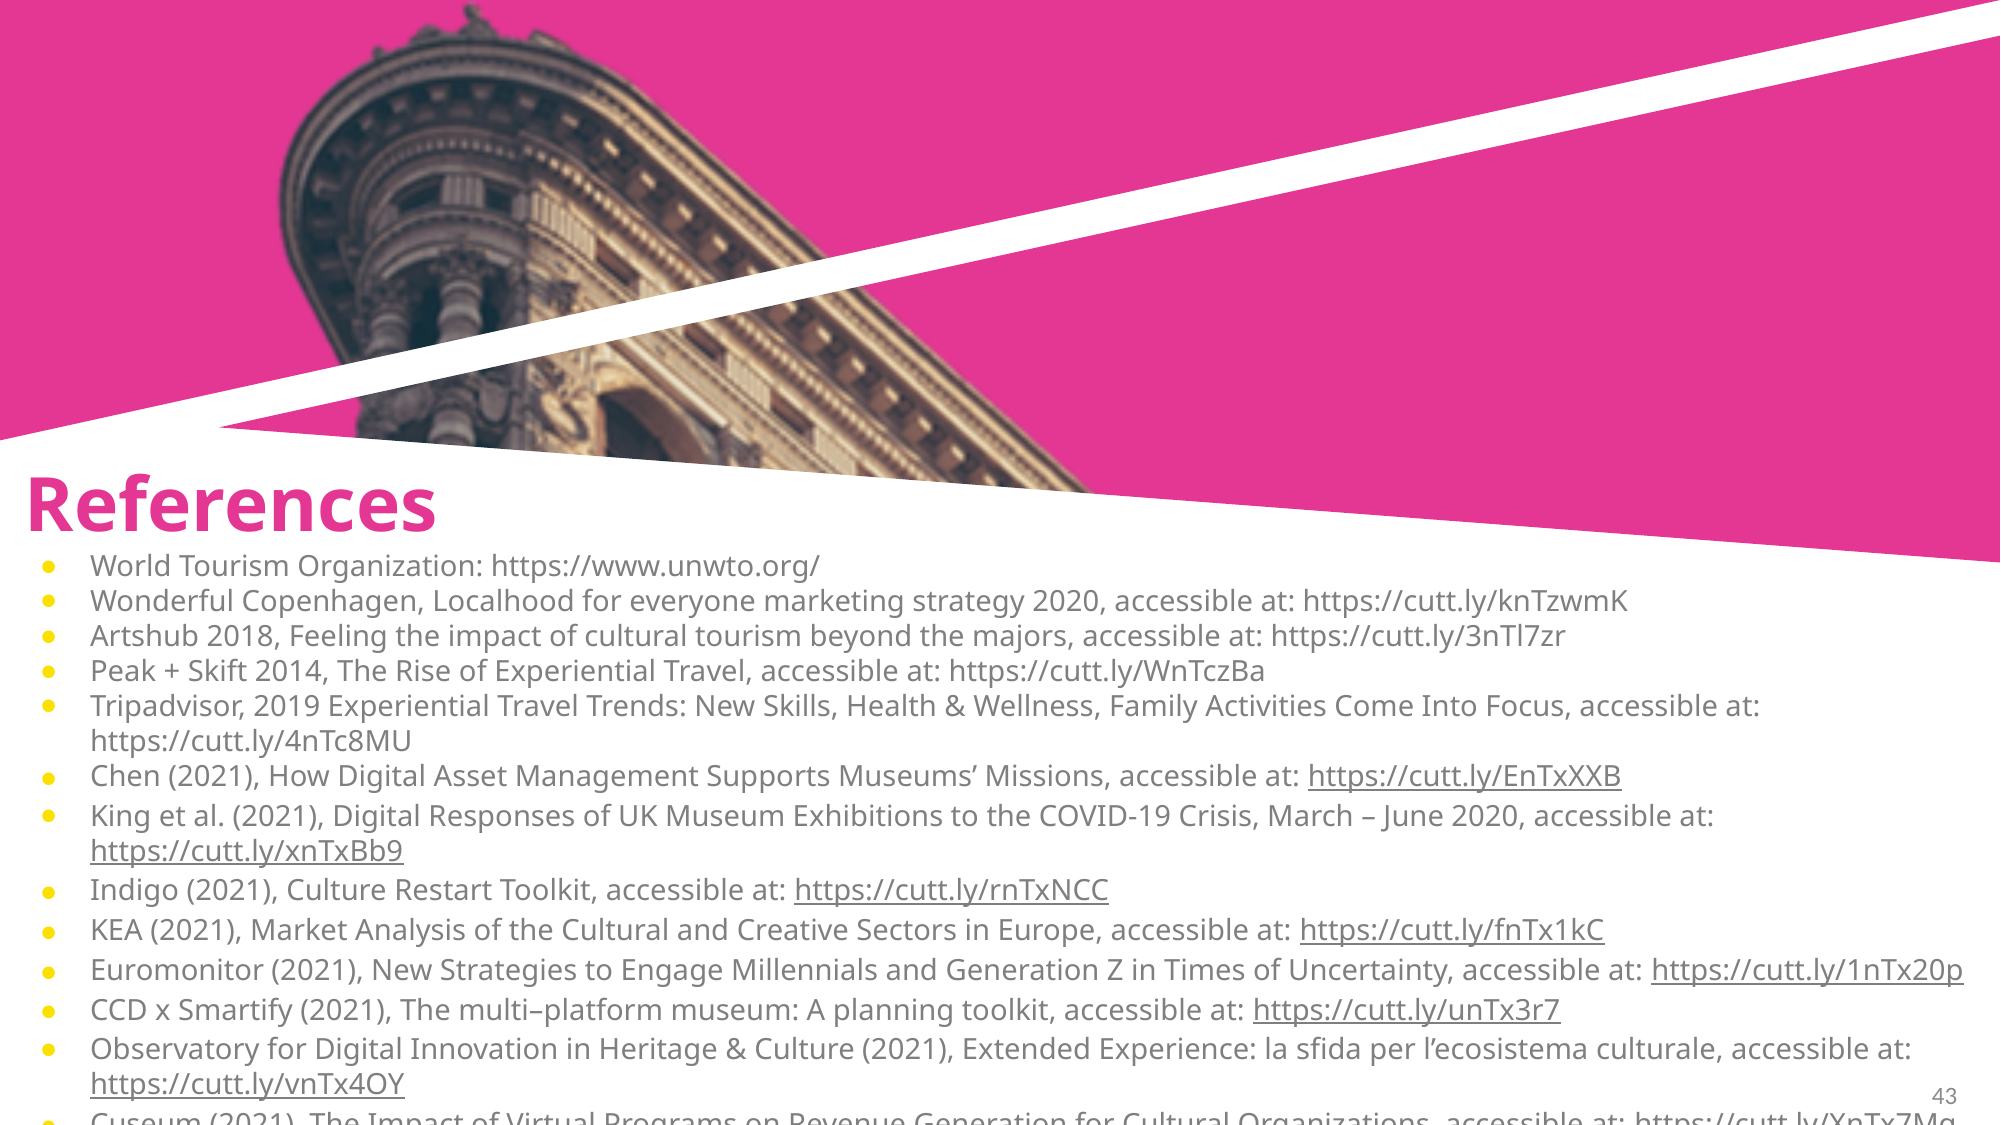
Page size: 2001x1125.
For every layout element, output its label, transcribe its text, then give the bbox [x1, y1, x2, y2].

text_box World Tourism Organization: https://www.unwto.org/ Wonderful Copenhagen, Localhood for everyone marketing strategy 2020, accessible at: https://cutt.ly/knTzwmK Artshub 2018, Feeling the impact of cultural tourism beyond the majors, accessible at: https://cutt.ly/3nTl7zr Peak + Skift 2014, The Rise of Experiential Travel, accessible at: https://cutt.ly/WnTczBa Tripadvisor, 2019 Experiential Travel Trends: New Skills, Health & Wellness, Family Activities Come Into Focus, accessible at: https://cutt.ly/4nTc8MU Chen (2021), How Digital Asset Management Supports Museums’ Missions, accessible at: https://cutt.ly/EnTxXXB King et al. (2021), Digital Responses of UK Museum Exhibitions to the COVID-19 Crisis, March – June 2020, accessible at: https://cutt.ly/xnTxBb9 Indigo (2021), Culture Restart Toolkit, accessible at: https://cutt.ly/rnTxNCC KEA (2021), Market Analysis of the Cultural and Creative Sectors in Europe, accessible at: https://cutt.ly/fnTx1kC Euromonitor (2021), New Strategies to Engage Millennials and Generation Z in Times of Uncertainty, accessible at: https://cutt.ly/1nTx20p CCD x Smartify (2021), The multi–platform museum: A planning toolkit, accessible at: https://cutt.ly/unTx3r7 Observatory for Digital Innovation in Heritage & Culture (2021), Extended Experience: la sfida per l’ecosistema culturale, accessible at: https://cutt.ly/vnTx4OY Cuseum (2021), The Impact of Virtual Programs on Revenue Generation for Cultural Organizations, accessible at: https://cutt.ly/XnTx7Mq Microsoft, Libraries and Museums Education Transformation Framework: https://cutt.ly/cnTx6EI [0, 563, 1988, 1125]
picture [0, 0, 2000, 563]
